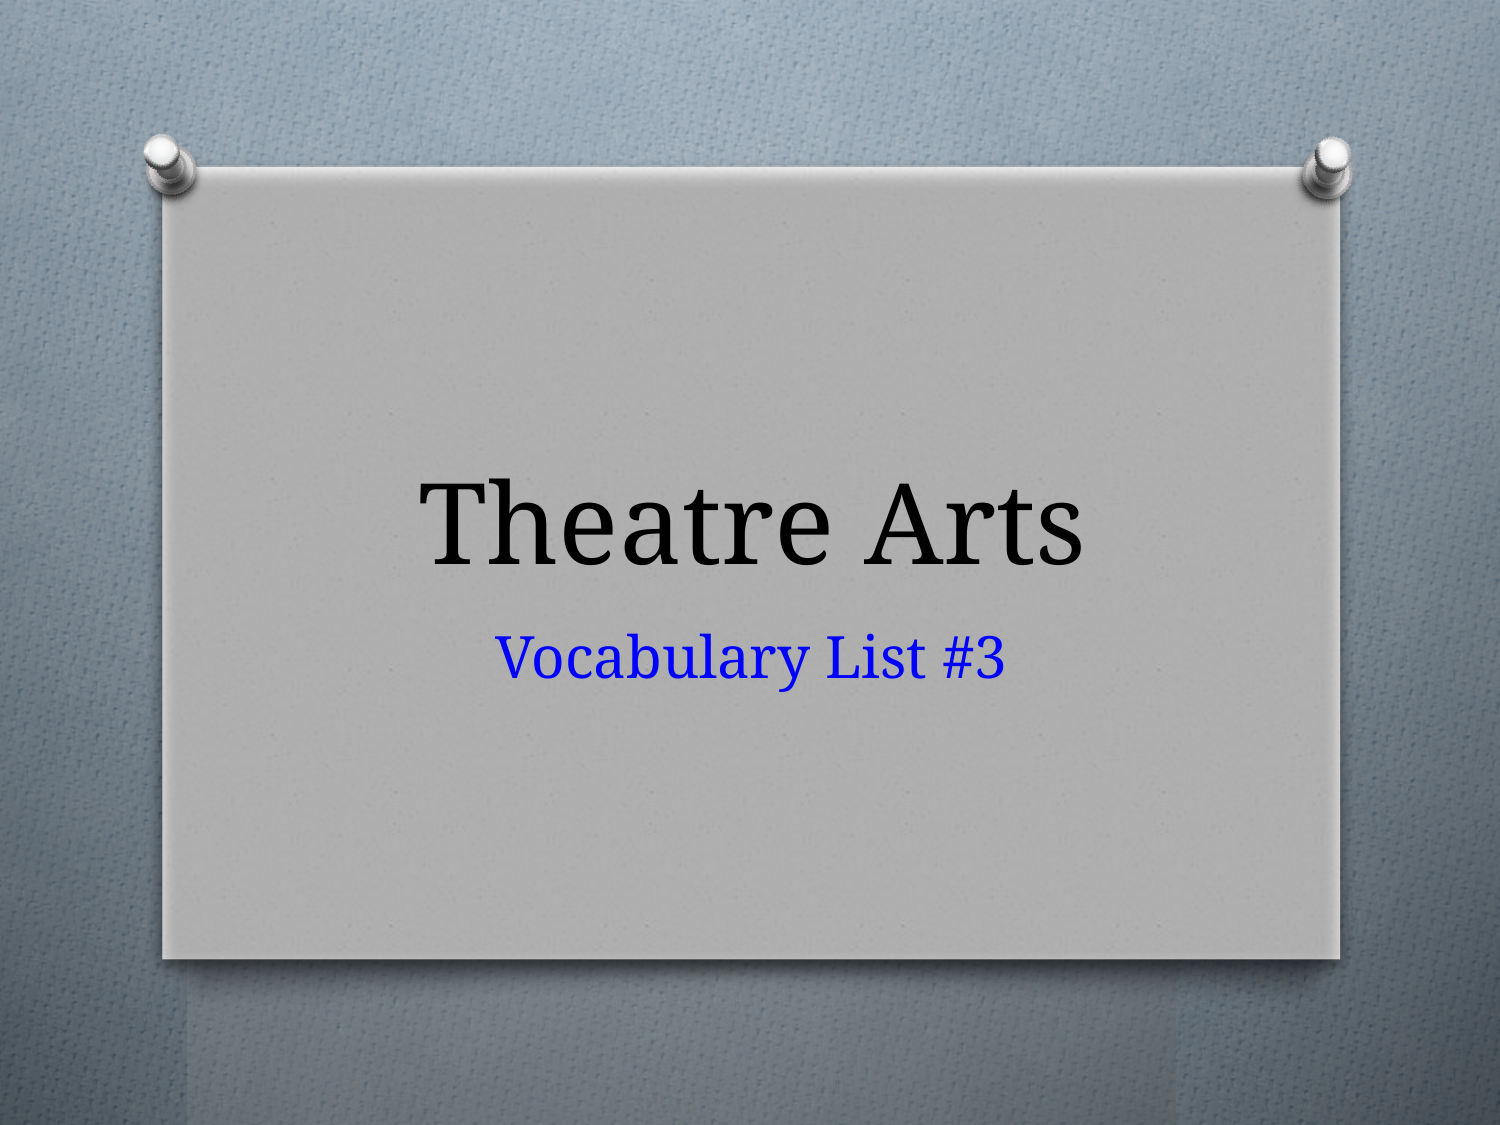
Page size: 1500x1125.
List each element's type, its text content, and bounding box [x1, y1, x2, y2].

title Theatre Arts [283, 294, 1223, 595]
picture [1274, 109, 1396, 230]
picture [112, 100, 235, 224]
subtitle Vocabulary List #3 [283, 612, 1221, 863]
